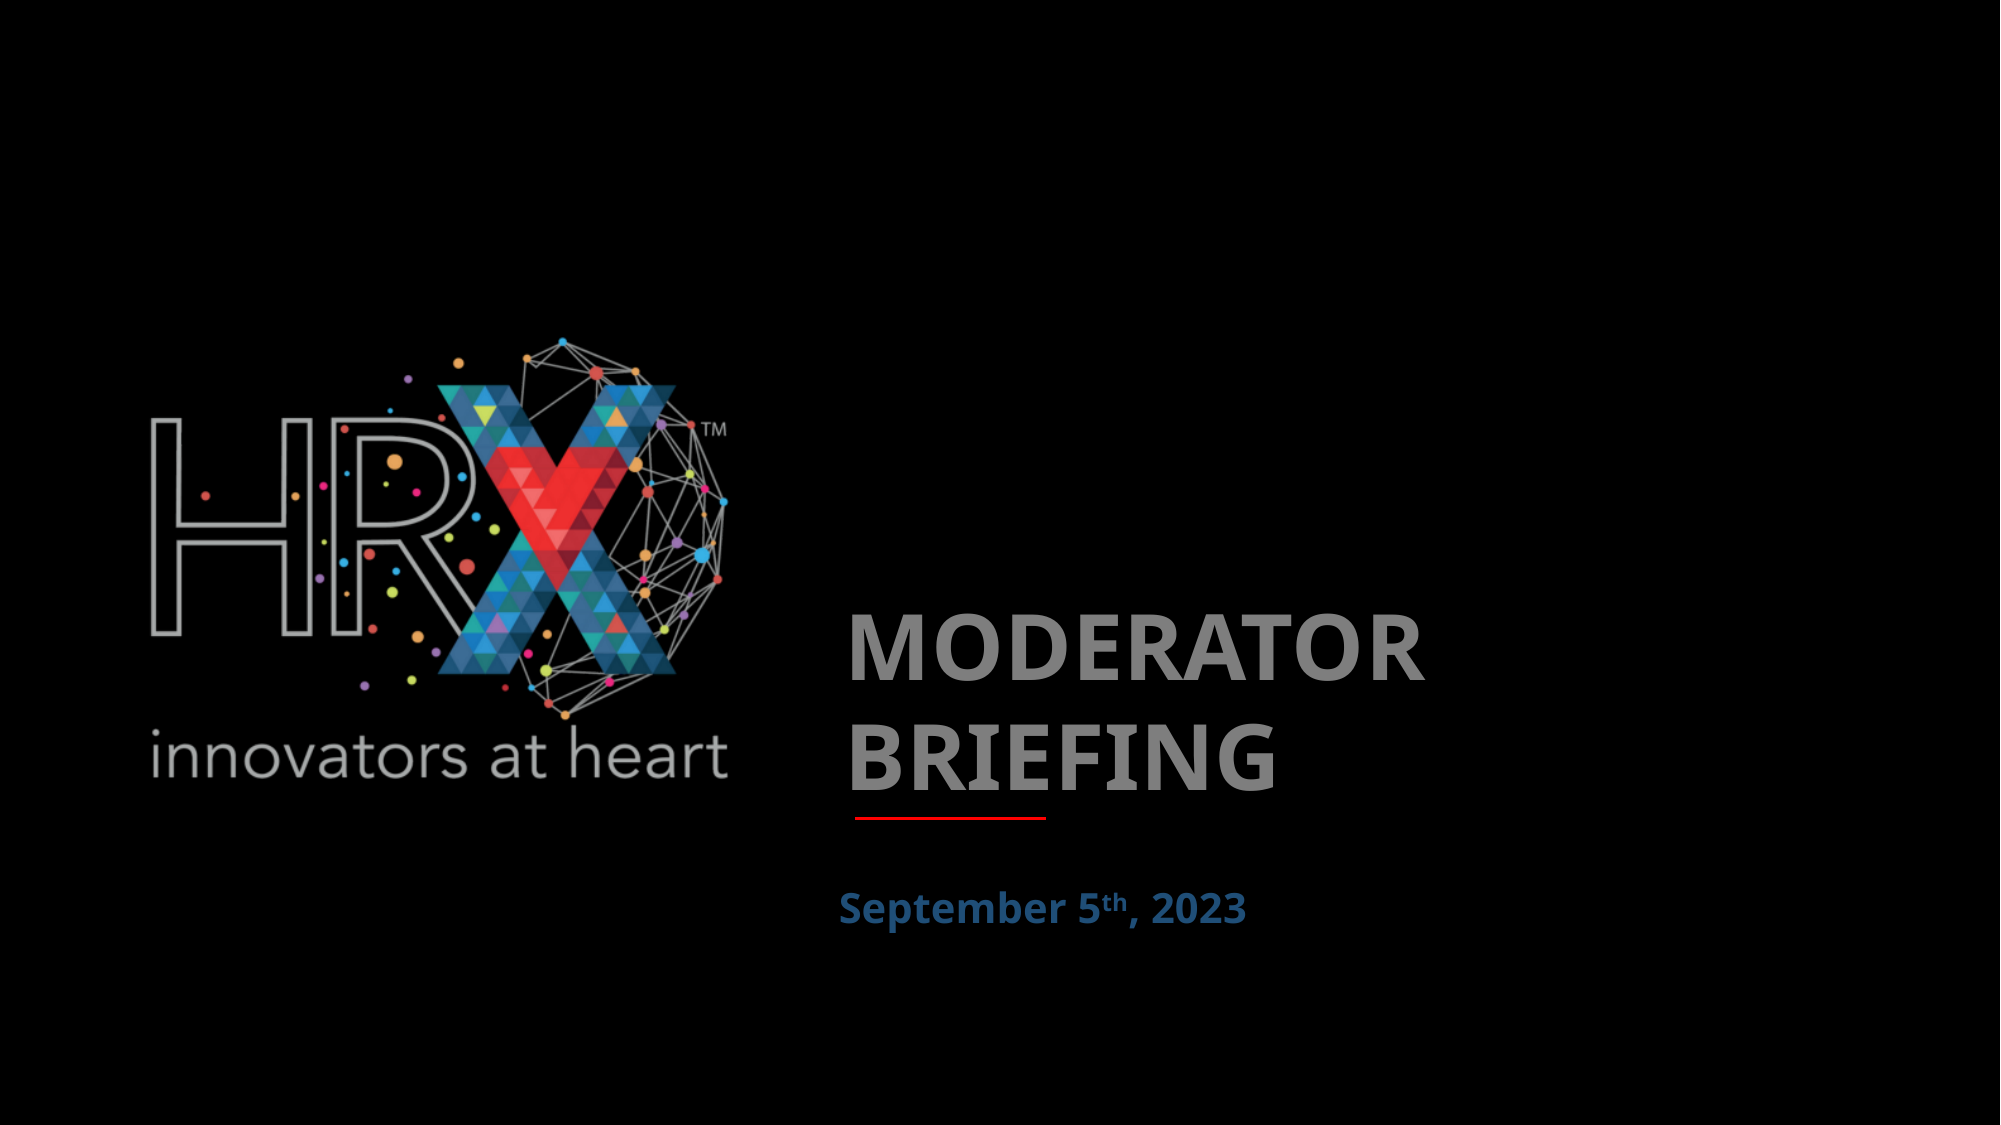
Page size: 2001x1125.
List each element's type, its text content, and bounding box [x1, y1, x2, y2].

text_box September 5th, 2023 [836, 879, 1275, 932]
title Moderator briefing [842, 586, 1800, 809]
picture [131, 316, 763, 809]
